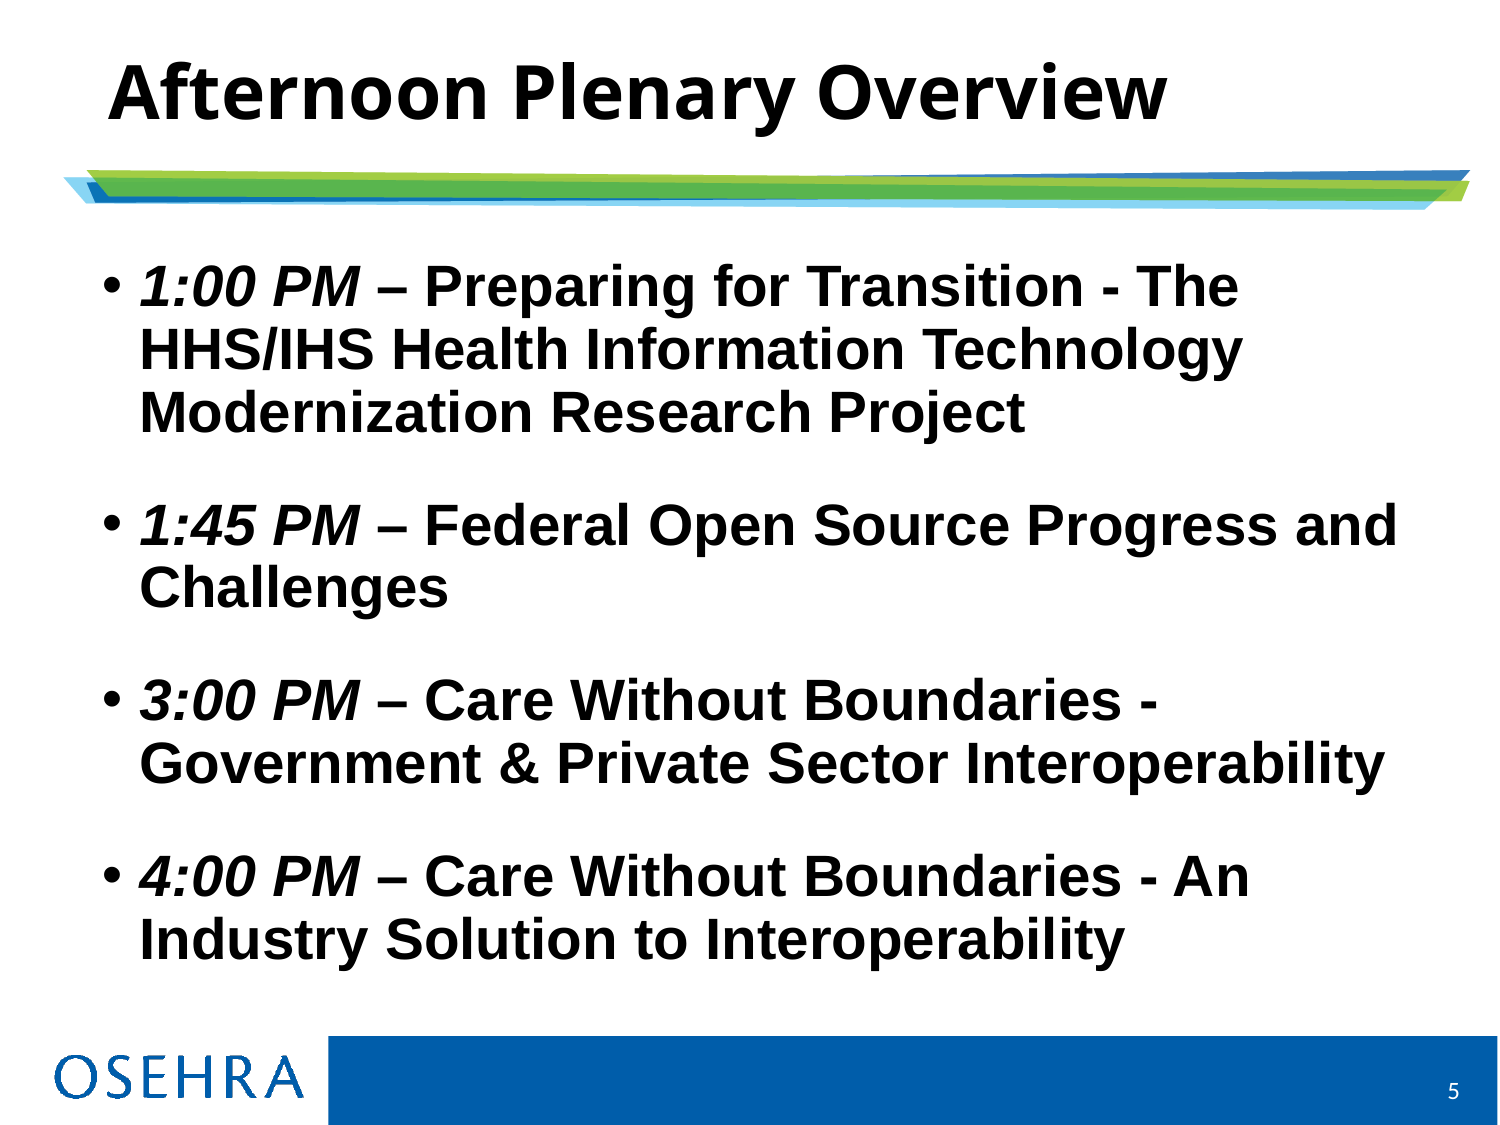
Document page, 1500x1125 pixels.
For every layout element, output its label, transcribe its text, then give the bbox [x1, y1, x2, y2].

picture [49, 157, 1487, 216]
list 1:00 PM – Preparing for Transition - The HHS/IHS Health Information Technology Modernization Research Project 1:45 PM – Federal Open Source Progress and Challenges 3:00 PM – Care Without Boundaries - Government & Private Sector Interoperability 4:00 PM – Care Without Boundaries - An Industry Solution to Interoperability [86, 248, 1437, 992]
picture [37, 1029, 317, 1124]
title Afternoon Plenary Overview [93, 48, 1444, 142]
